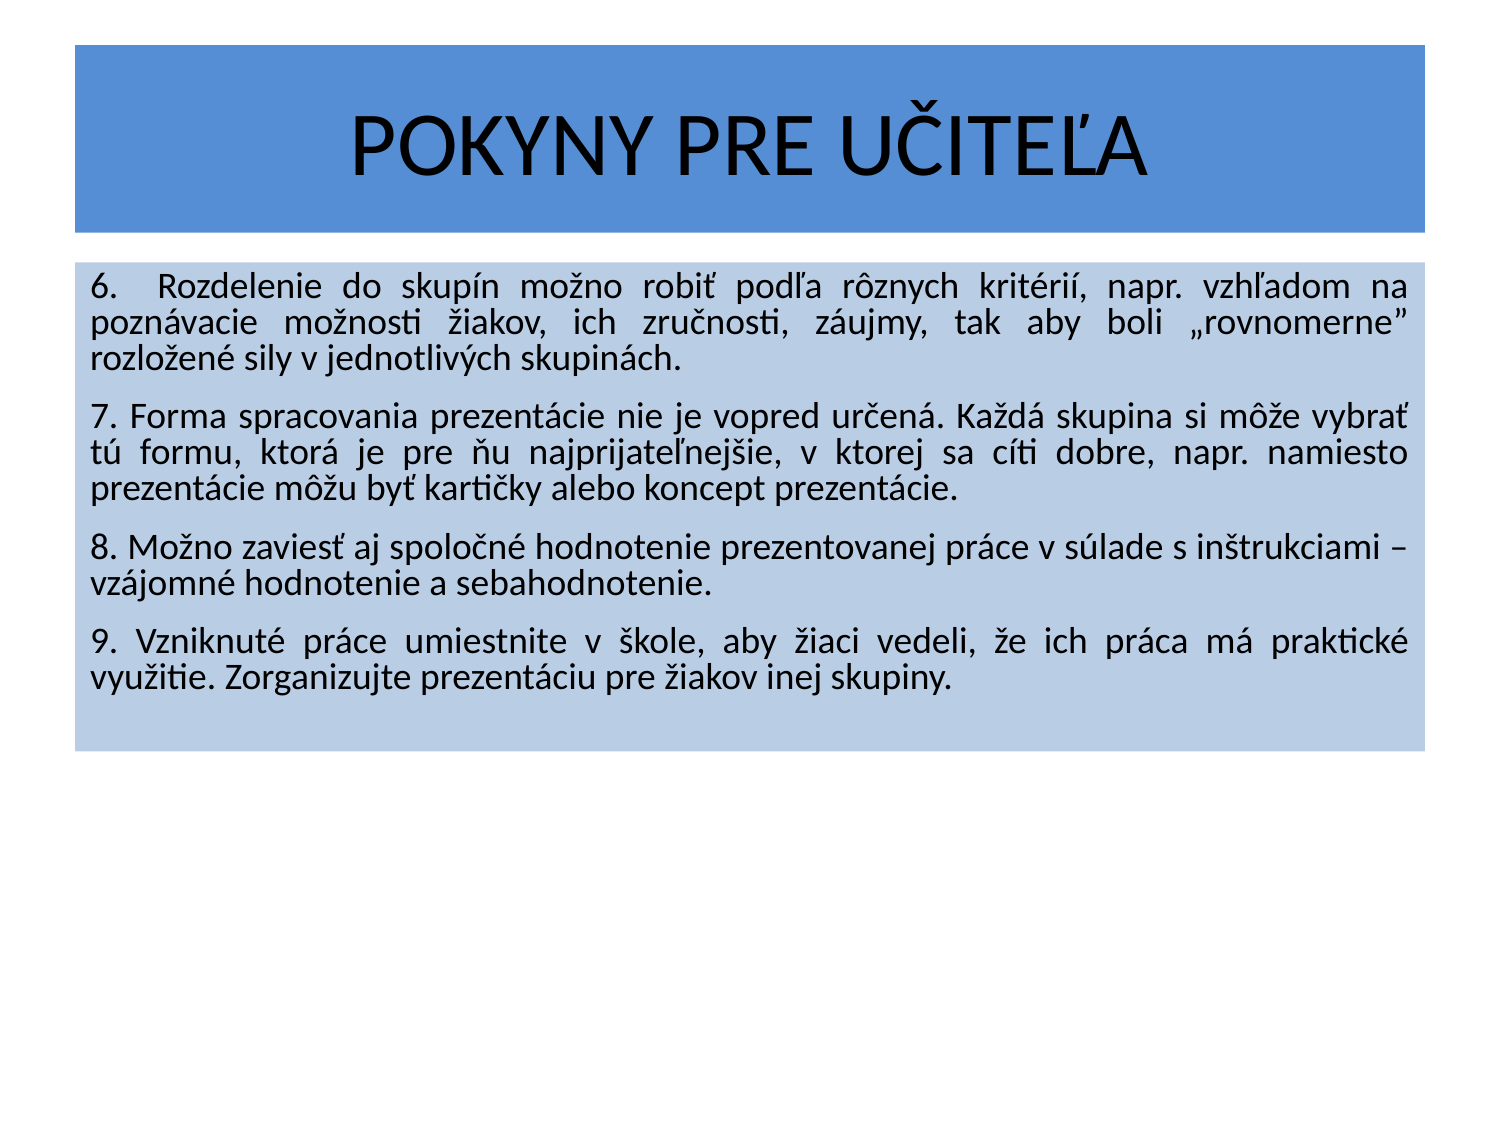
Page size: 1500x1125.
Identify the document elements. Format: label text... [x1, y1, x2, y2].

title POKYNY PRE UČITEĽA [75, 45, 1425, 233]
list 6. Rozdelenie do skupín možno robiť podľa rôznych kritérií, napr. vzhľadom na poznávacie možnosti žiakov, ich zručnosti, záujmy, tak aby boli „rovnomerne” rozložené sily v jednotlivých skupinách. 7. Forma spracovania prezentácie nie je vopred určená. Každá skupina si môže vybrať tú formu, ktorá je pre ňu najprijateľnejšie, v ktorej sa cíti dobre, napr. namiesto prezentácie môžu byť kartičky alebo koncept prezentácie. 8. Možno zaviesť aj spoločné hodnotenie prezentovanej práce v súlade s inštrukciami – vzájomné hodnotenie a sebahodnotenie. 9. Vzniknuté práce umiestnite v škole, aby žiaci vedeli, že ich práca má praktické využitie. Zorganizujte prezentáciu pre žiakov inej skupiny. [75, 262, 1425, 752]
